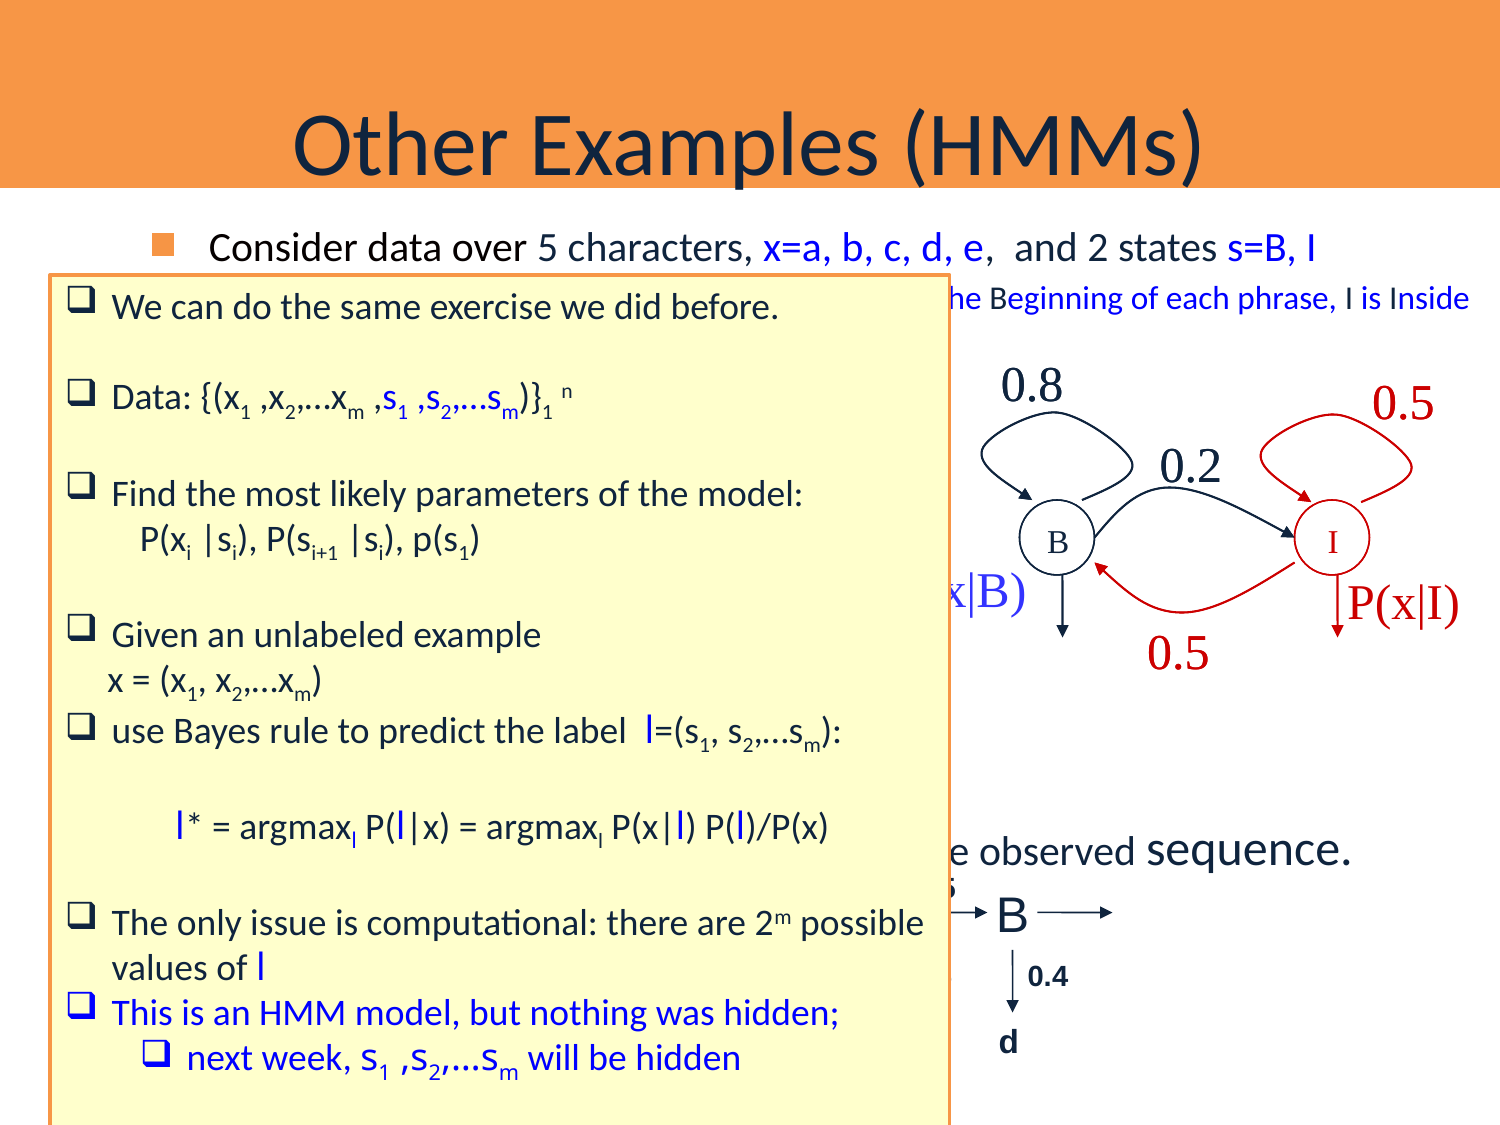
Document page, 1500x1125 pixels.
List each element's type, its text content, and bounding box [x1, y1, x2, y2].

picture [152, 233, 174, 256]
list Consider data over 5 characters, x=a, b, c, d, e, and 2 states s=B, I Think about chunking a sentence to phrases; B is the Beginning of each phrase, I is Inside a phrase. We generate characters according to: Initial state prob: p(B)= 1; p(I)=0 State transition prob: p(BB)=0.8 p(BI)=0.2 p(IB)=0.5 p(II)=0.5 Output prob: p(a|B) = 0.25,p(b|B)=0.10, p(c|B)=0.10,…. p(a|I) = 0.25,p(b,I)=0,… Can follow the generation process to get the observed sequence. [137, 212, 1500, 1000]
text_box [768, 343, 1476, 688]
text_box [374, 862, 1113, 1068]
title Other Examples (HMMs) [75, 45, 1425, 233]
text_box We can do the same exercise we did before. Data: {(x1 ,x2,…xm ,s1 ,s2,…sm)}1 n Find the most likely parameters of the model: P(xi |si), P(si+1 |si), p(s1) Given an unlabeled example x = (x1, x2,…xm) use Bayes rule to predict the label l=(s1, s2,…sm): l* = argmaxl P(l|x) = argmaxl P(x|l) P(l)/P(x) The only issue is computational: there are 2m possible values of l This is an HMM model, but nothing was hidden; next week, s1 ,s2,…sm will be hidden [49, 274, 950, 1125]
